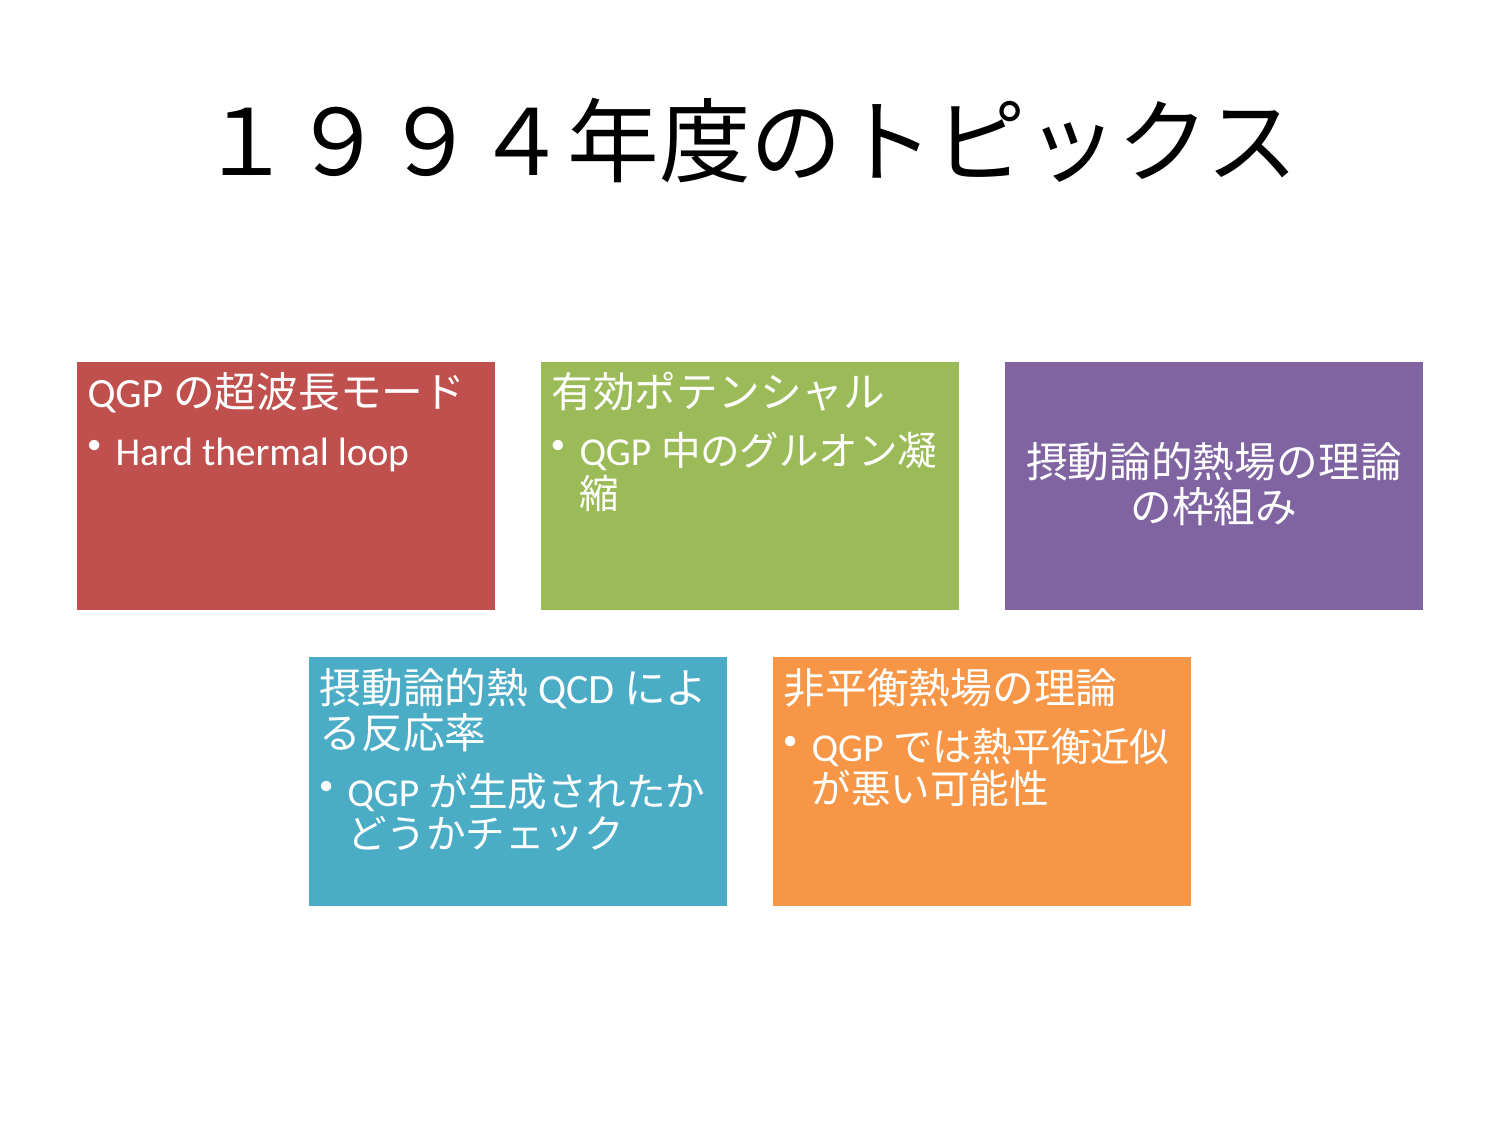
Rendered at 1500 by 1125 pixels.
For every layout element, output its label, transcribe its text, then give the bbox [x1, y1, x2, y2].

title １９９４年度のトピックス [75, 45, 1425, 233]
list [74, 262, 1426, 1006]
